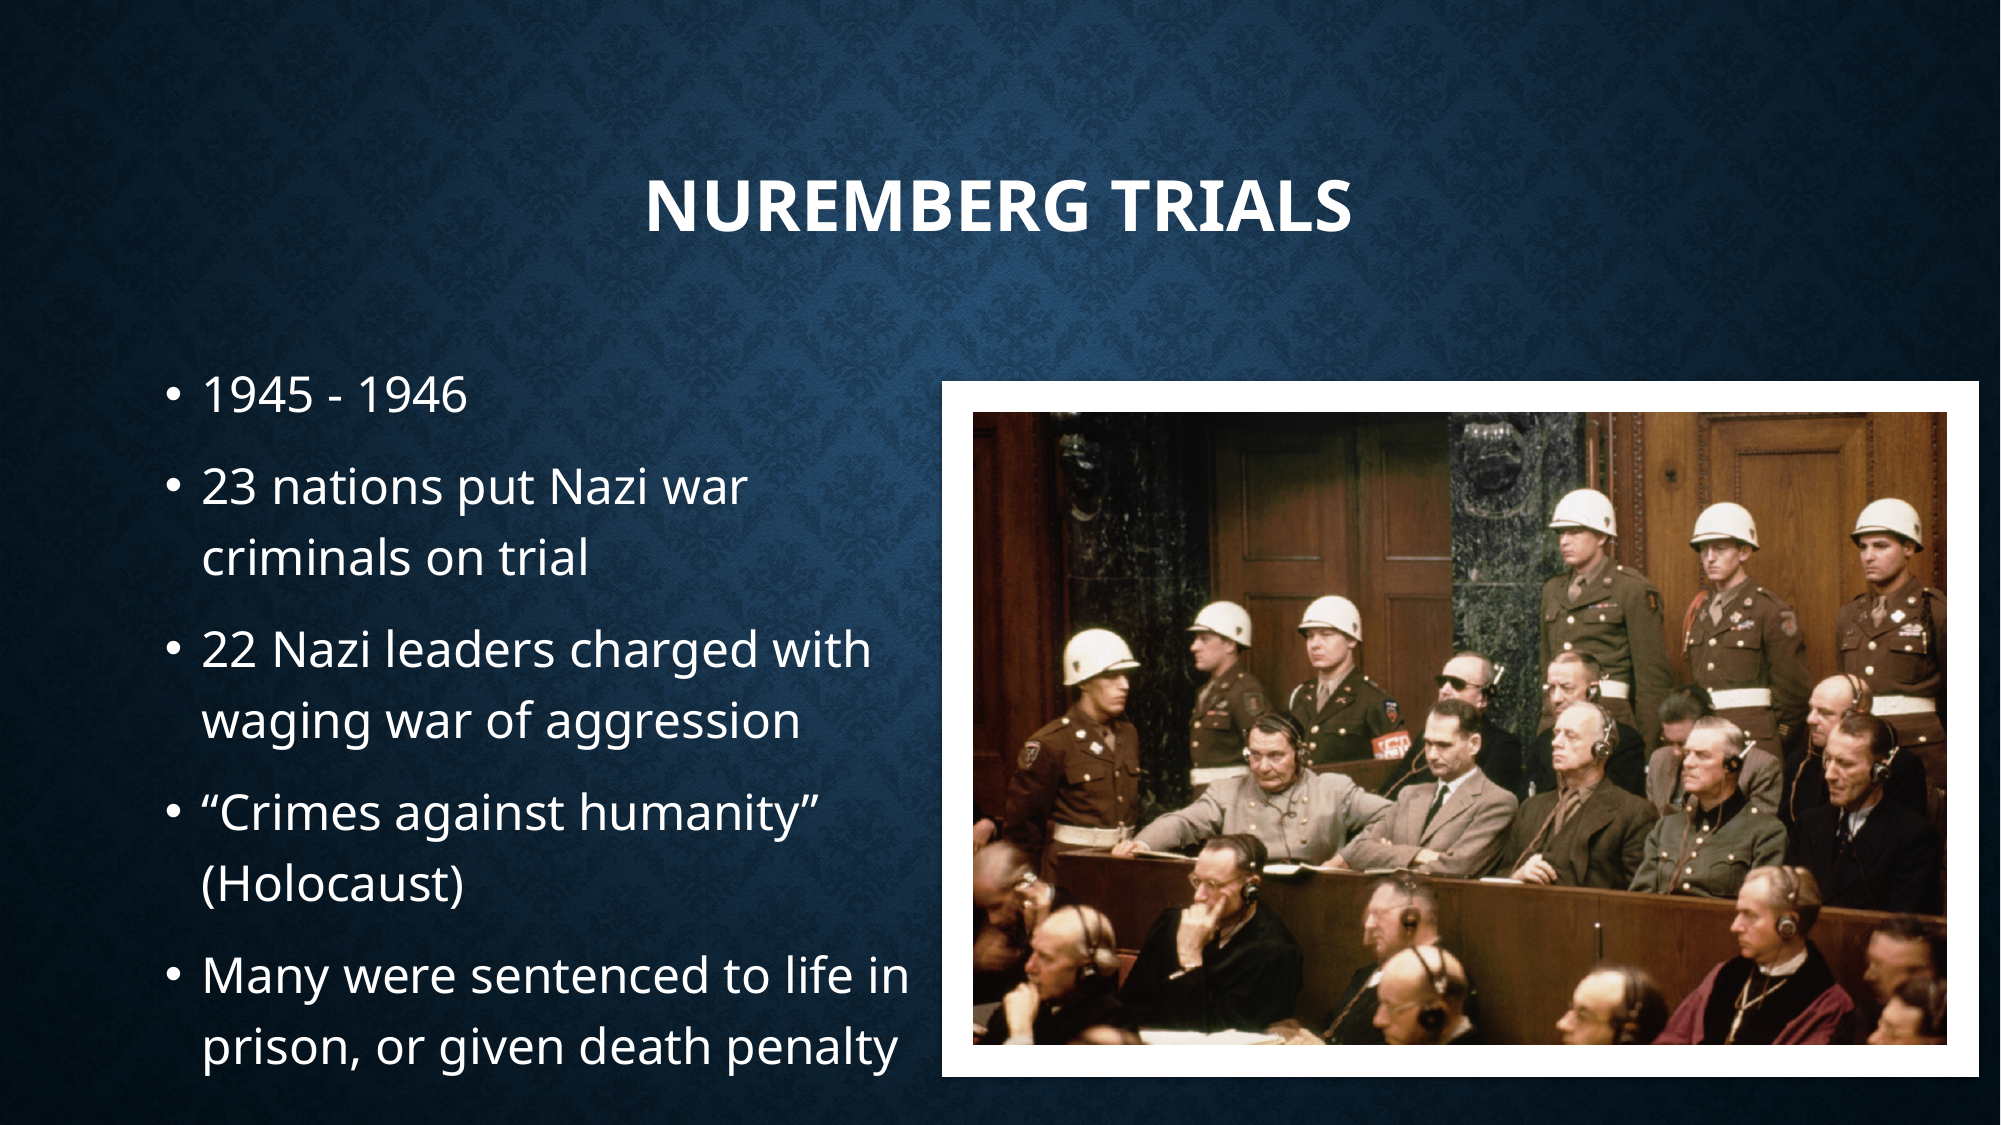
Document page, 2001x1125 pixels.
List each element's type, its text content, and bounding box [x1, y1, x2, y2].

picture [972, 411, 1948, 1046]
list 1945 - 1946 23 nations put Nazi war criminals on trial 22 Nazi leaders charged with waging war of aggression “Crimes against humanity” (Holocaust) Many were sentenced to life in prison, or given death penalty [149, 343, 973, 1084]
title Nuremberg Trials [149, 99, 1849, 318]
